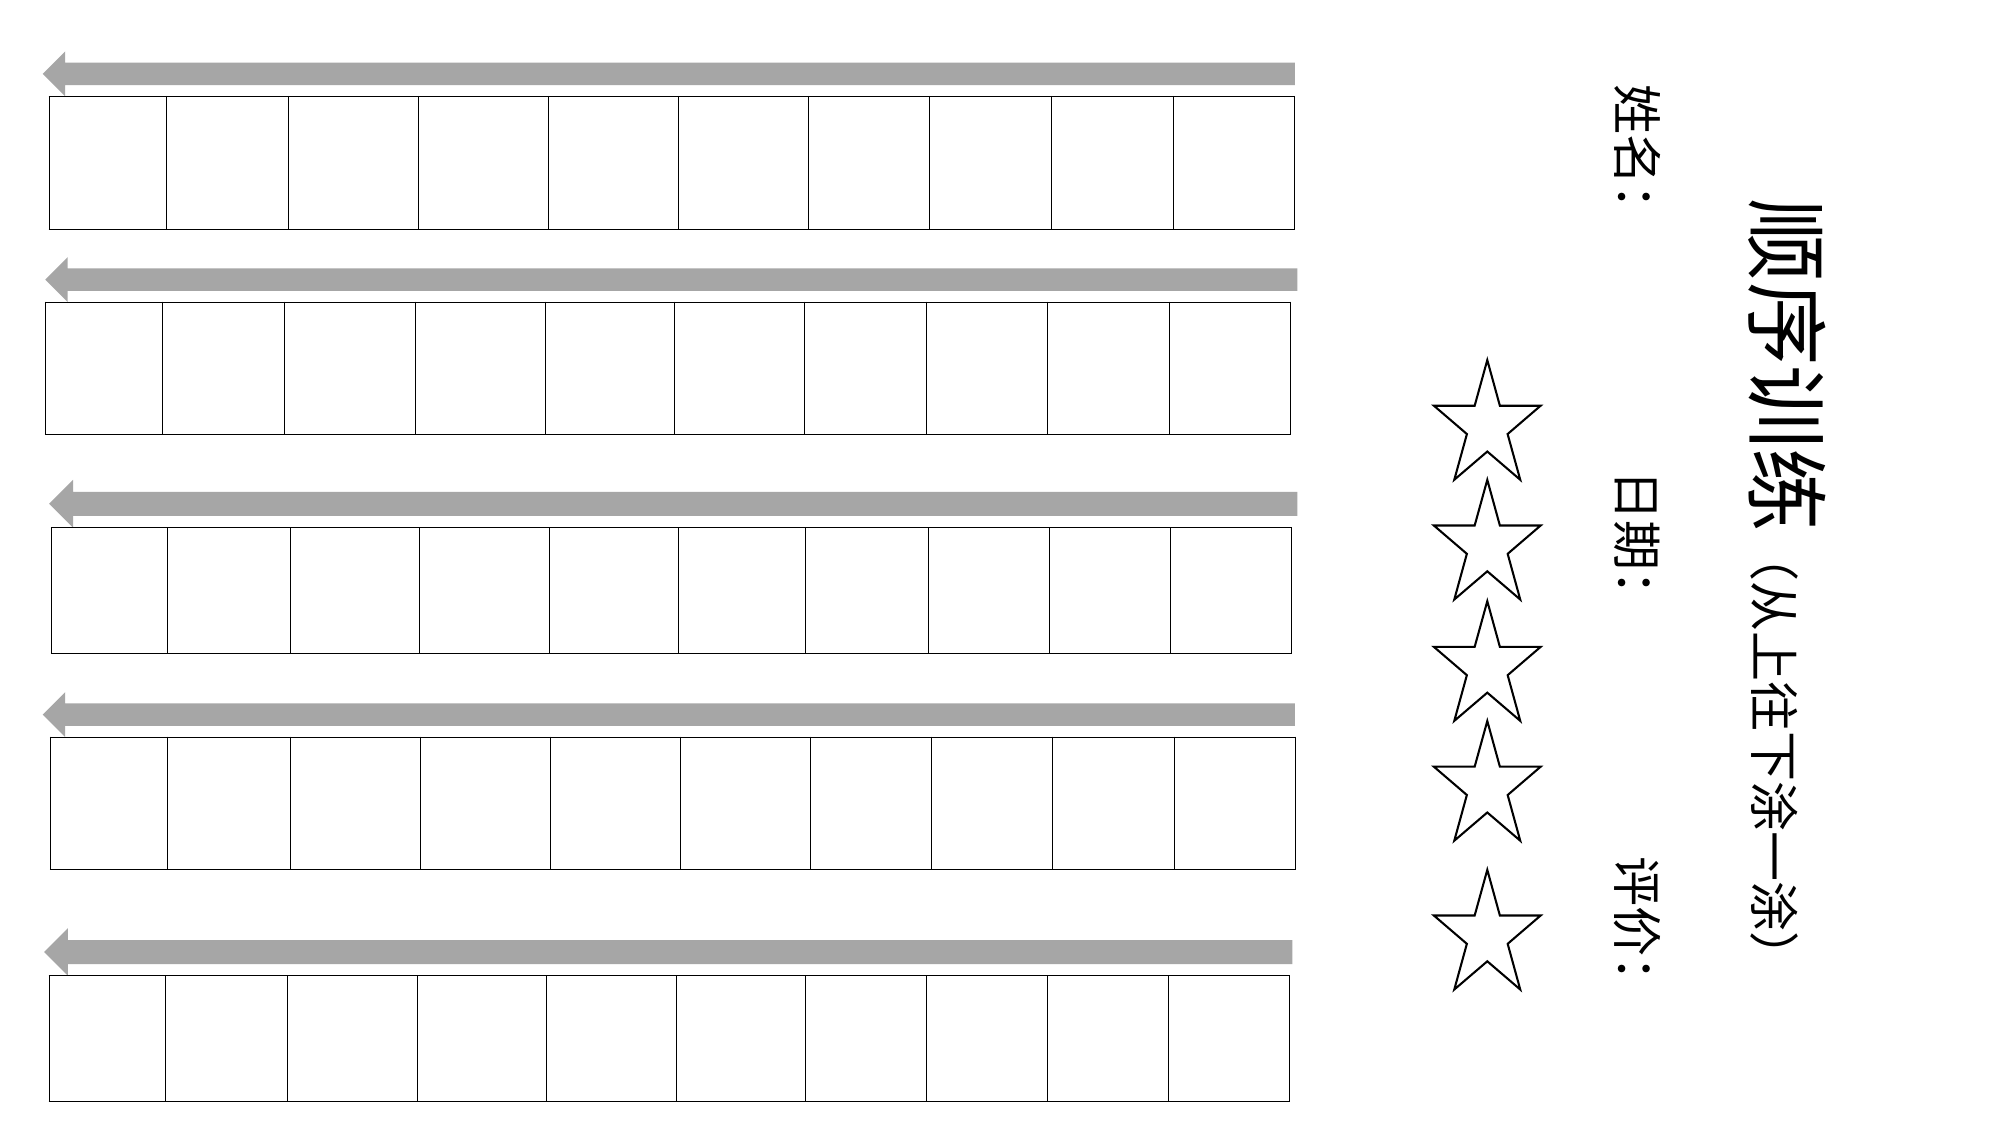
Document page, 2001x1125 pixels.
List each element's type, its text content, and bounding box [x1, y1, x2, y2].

table_header [1175, 738, 1295, 869]
table_header [927, 303, 1047, 434]
table_header [420, 528, 549, 653]
table_header [285, 303, 415, 434]
table_header [1052, 97, 1173, 229]
text_box [42, 925, 1294, 975]
table_header [51, 738, 167, 869]
table_header [163, 303, 284, 434]
table_header [1048, 976, 1168, 1101]
table_header [1053, 738, 1174, 869]
text_box [41, 49, 1296, 96]
table_header [1171, 528, 1291, 653]
subtitle 姓名： 日期： 评价： [1579, 23, 1669, 1102]
table_header [679, 528, 805, 653]
table_header [167, 97, 288, 229]
table_header [168, 528, 290, 653]
table_header [681, 738, 810, 869]
table_header [809, 97, 929, 229]
table_header [932, 738, 1052, 869]
table_header [929, 528, 1049, 653]
table_header [291, 528, 419, 653]
text_box [1431, 475, 1544, 603]
table_header [1174, 97, 1294, 229]
table_header [46, 303, 162, 434]
text_box [1431, 597, 1544, 724]
table_header [291, 738, 420, 869]
title 顺序训练（从上往下涂一涂） [1729, 152, 1903, 1028]
table_header [1170, 303, 1290, 434]
text_box [1431, 865, 1544, 993]
table_header [1048, 303, 1169, 434]
text_box [1431, 717, 1544, 844]
table_header [675, 303, 804, 434]
text_box [47, 477, 1299, 527]
table_header [546, 303, 674, 434]
table_header [421, 738, 550, 869]
table_header [806, 976, 926, 1101]
table_header [50, 97, 166, 229]
table_header [168, 738, 290, 869]
table_header [930, 97, 1051, 229]
table_header [806, 528, 928, 653]
table_header [547, 976, 676, 1101]
table_header [549, 97, 678, 229]
table_header [50, 976, 165, 1101]
table_header [289, 97, 418, 229]
table_header [927, 976, 1047, 1101]
table_header [550, 528, 678, 653]
text_box [1431, 356, 1544, 483]
table_header [419, 97, 548, 229]
table_header [418, 976, 546, 1101]
table_header [677, 976, 805, 1101]
table_header [52, 528, 167, 653]
table_header [1050, 528, 1170, 653]
table_header [416, 303, 545, 434]
table_header [551, 738, 680, 869]
table_header [679, 97, 808, 229]
text_box [43, 254, 1299, 302]
table_header [288, 976, 417, 1101]
table_header [805, 303, 926, 434]
table_header [811, 738, 931, 869]
table_header [1169, 976, 1289, 1101]
text_box [41, 689, 1296, 737]
table_header [166, 976, 287, 1101]
